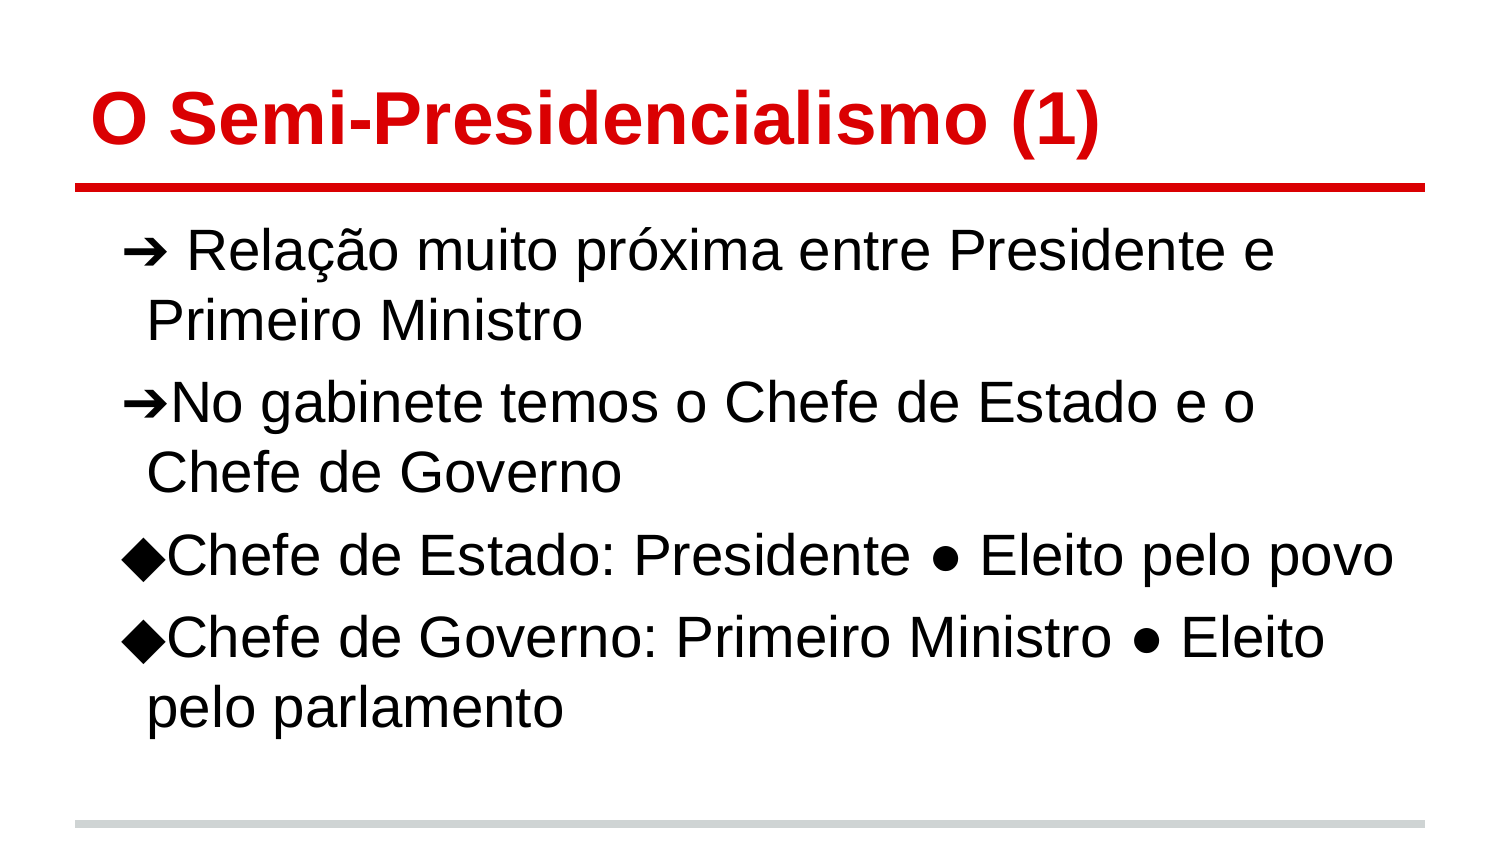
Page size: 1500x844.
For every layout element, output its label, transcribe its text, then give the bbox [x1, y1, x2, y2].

title O Semi-Presidencialismo (1) [75, 33, 1425, 175]
list ➔ Relação muito próxima entre Presidente e Primeiro Ministro ➔No gabinete temos o Chefe de Estado e o Chefe de Governo ◆Chefe de Estado: Presidente ● Eleito pelo povo ◆Chefe de Governo: Primeiro Ministro ● Eleito pelo parlamento [75, 196, 1425, 808]
